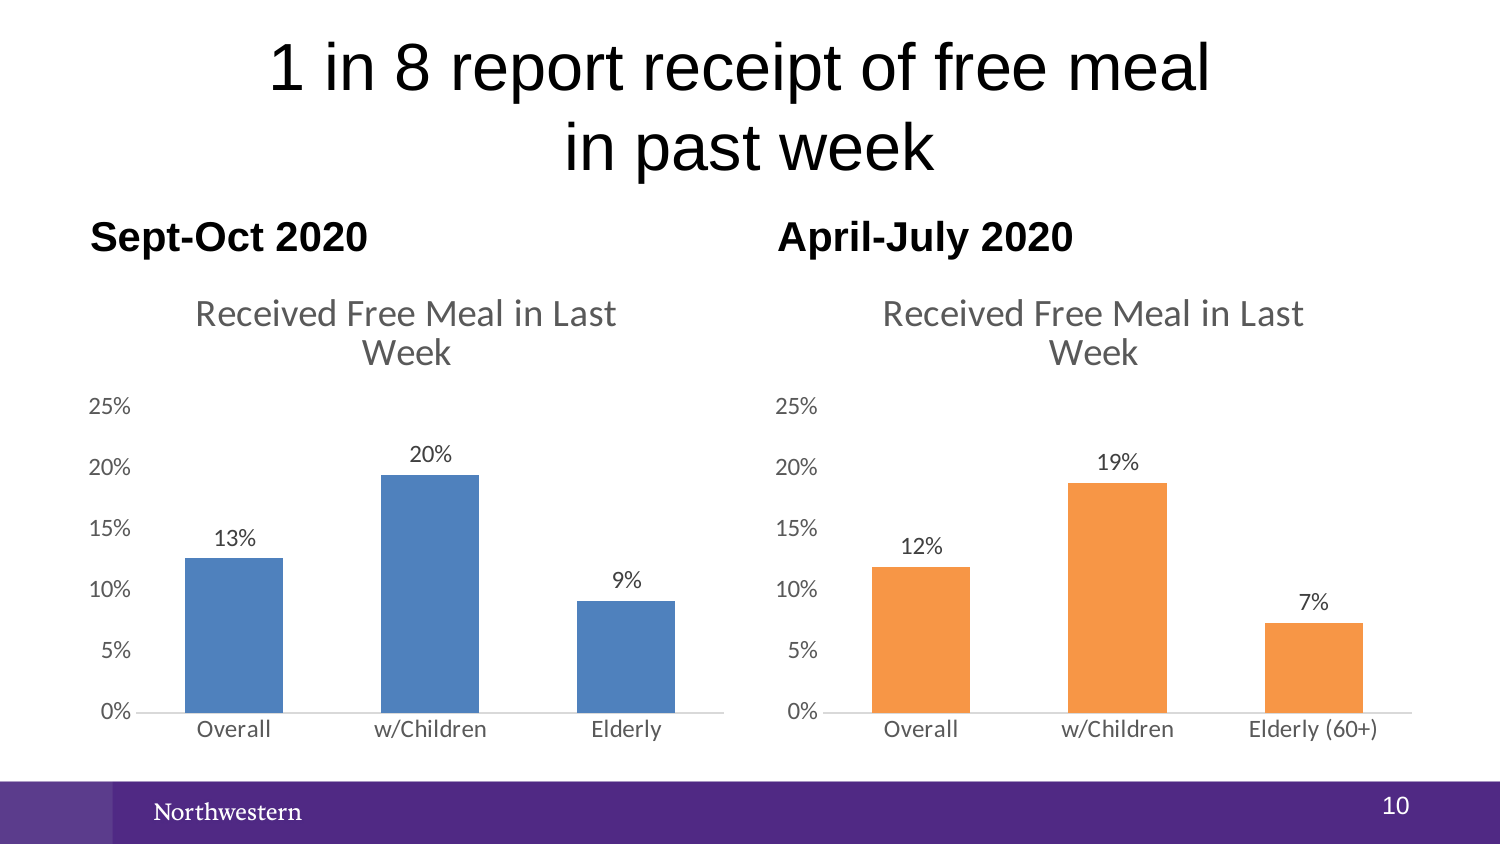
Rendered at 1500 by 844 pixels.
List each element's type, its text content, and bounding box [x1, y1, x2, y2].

chart [761, 267, 1426, 754]
slide_number 9 [1074, 782, 1425, 827]
chart [74, 267, 738, 754]
list April-July 2020 [761, 188, 1425, 266]
list Sept-Oct 2020 [75, 188, 738, 266]
picture [0, 0, 1500, 844]
title 1 in 8 report receipt of free meal in past week [75, 33, 1425, 175]
